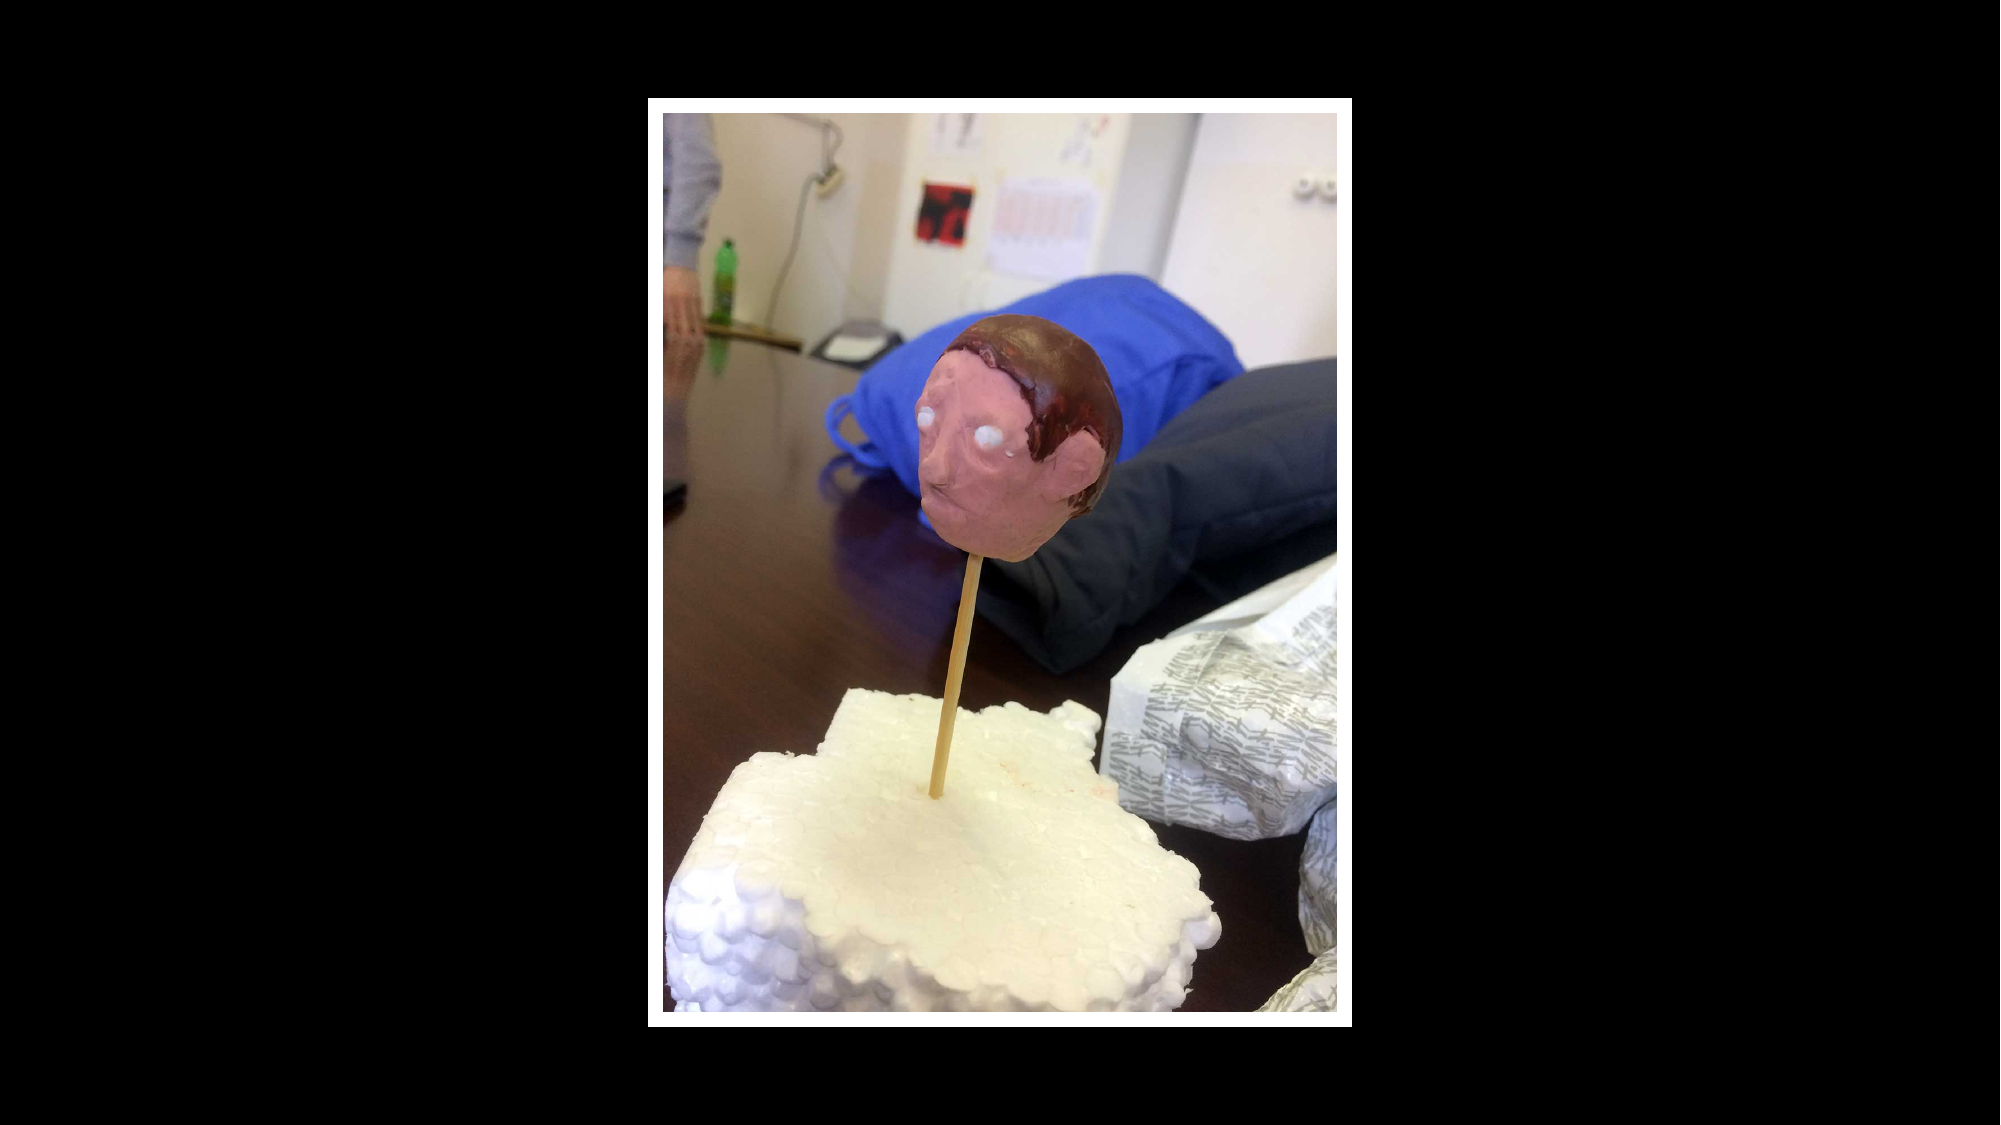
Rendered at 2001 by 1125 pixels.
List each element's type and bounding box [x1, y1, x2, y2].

picture [662, 112, 1338, 1013]
